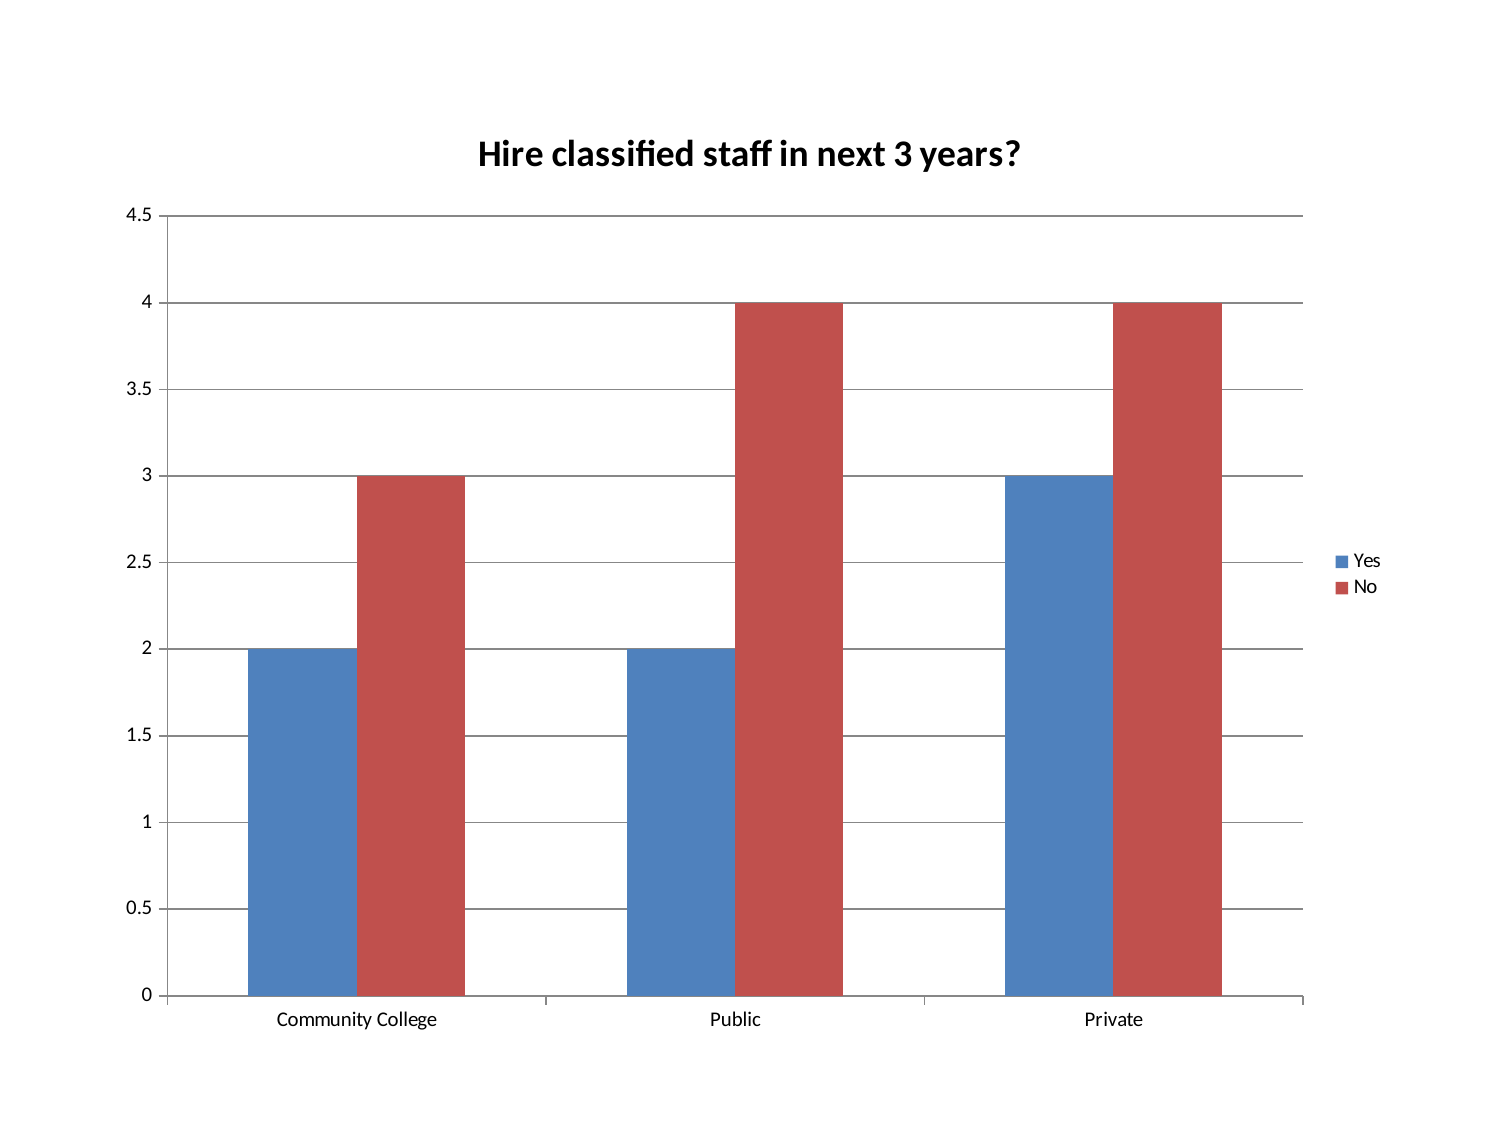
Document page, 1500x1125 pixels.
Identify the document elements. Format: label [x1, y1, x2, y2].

chart [99, 99, 1401, 1051]
